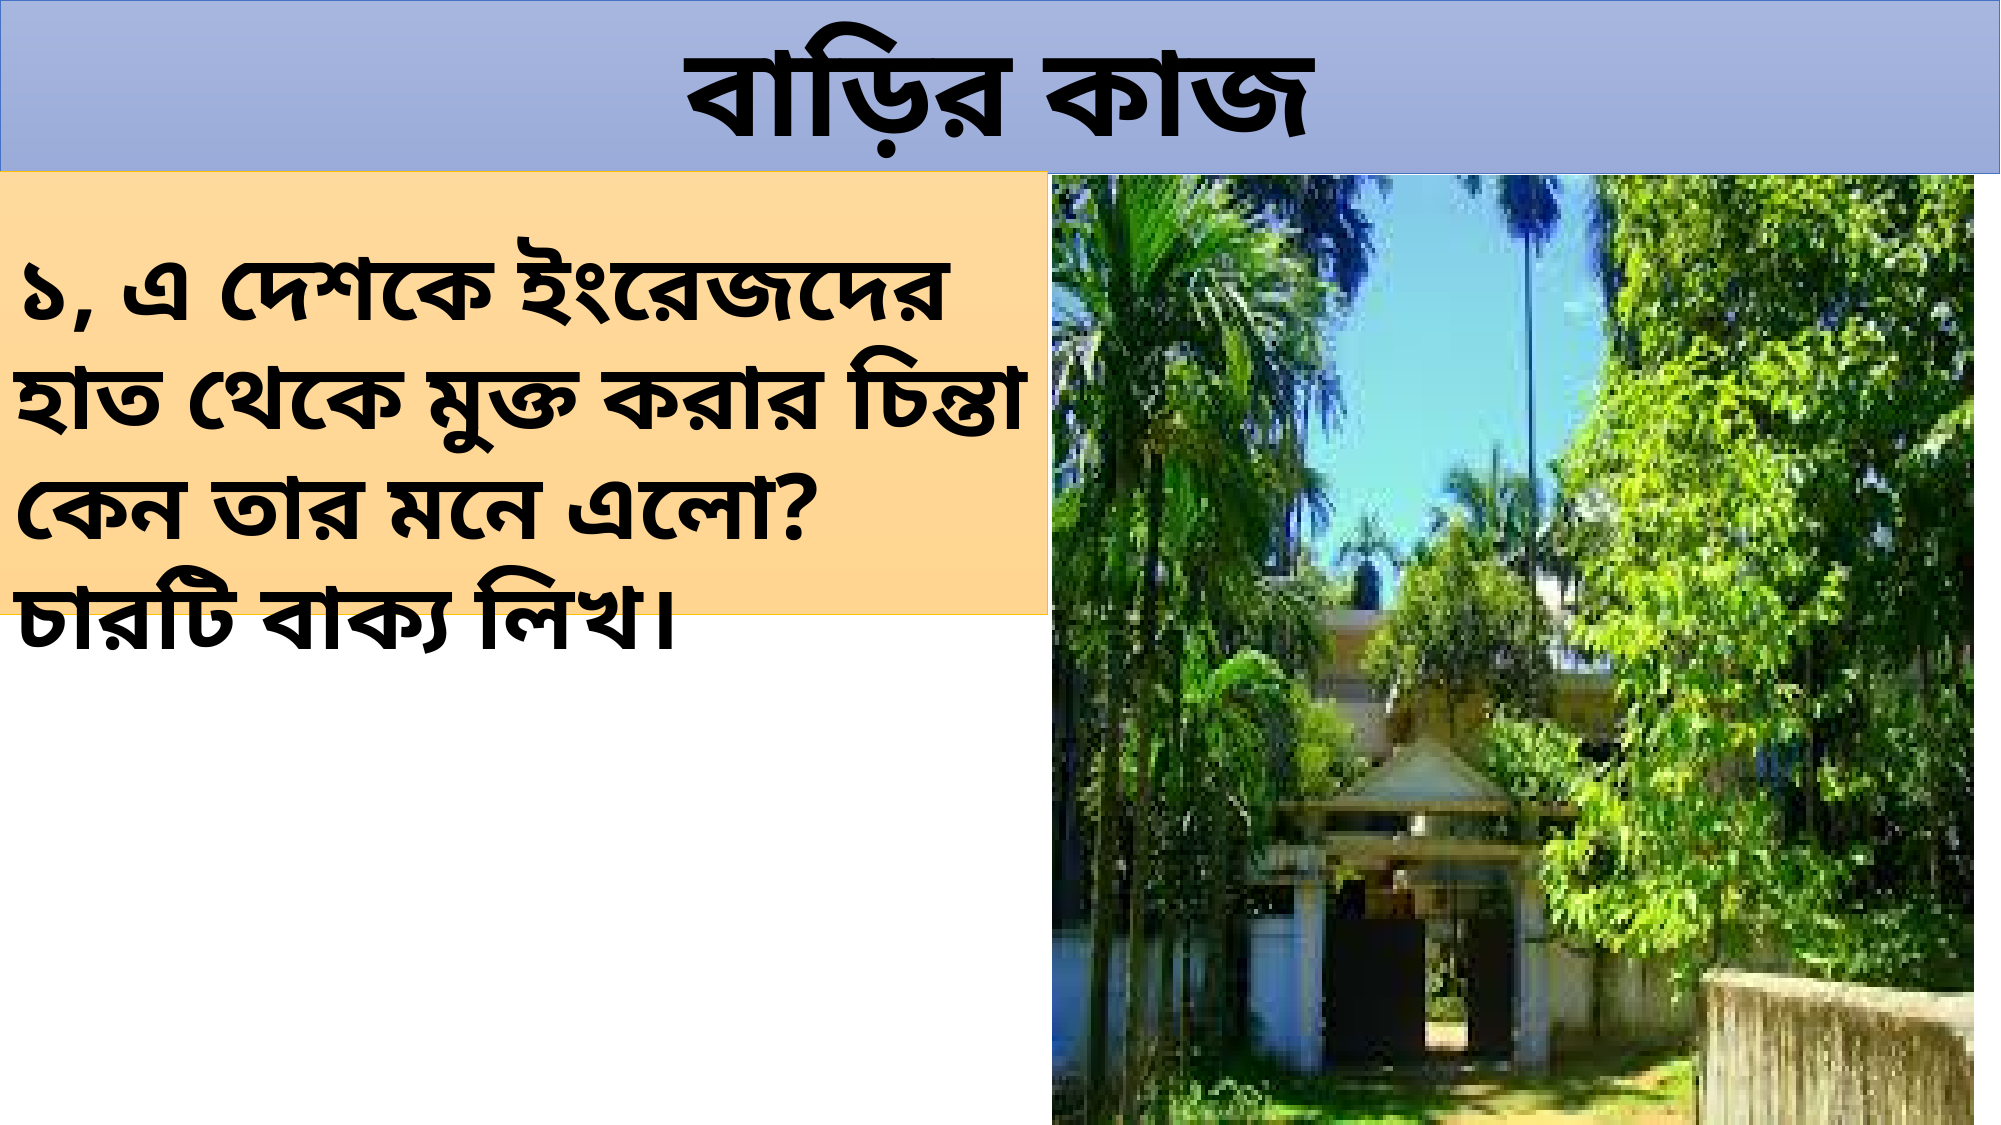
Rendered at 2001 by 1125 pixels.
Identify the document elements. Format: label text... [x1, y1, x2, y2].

text_box বাড়ির কাজ [0, 0, 2000, 174]
picture [1052, 175, 1974, 1125]
text_box ১, এ দেশকে ইংরেজদের হাত থেকে মুক্ত করার চিন্তা কেন তার মনে এলো? চারটি বাক্য লিখ। [0, 171, 1048, 615]
